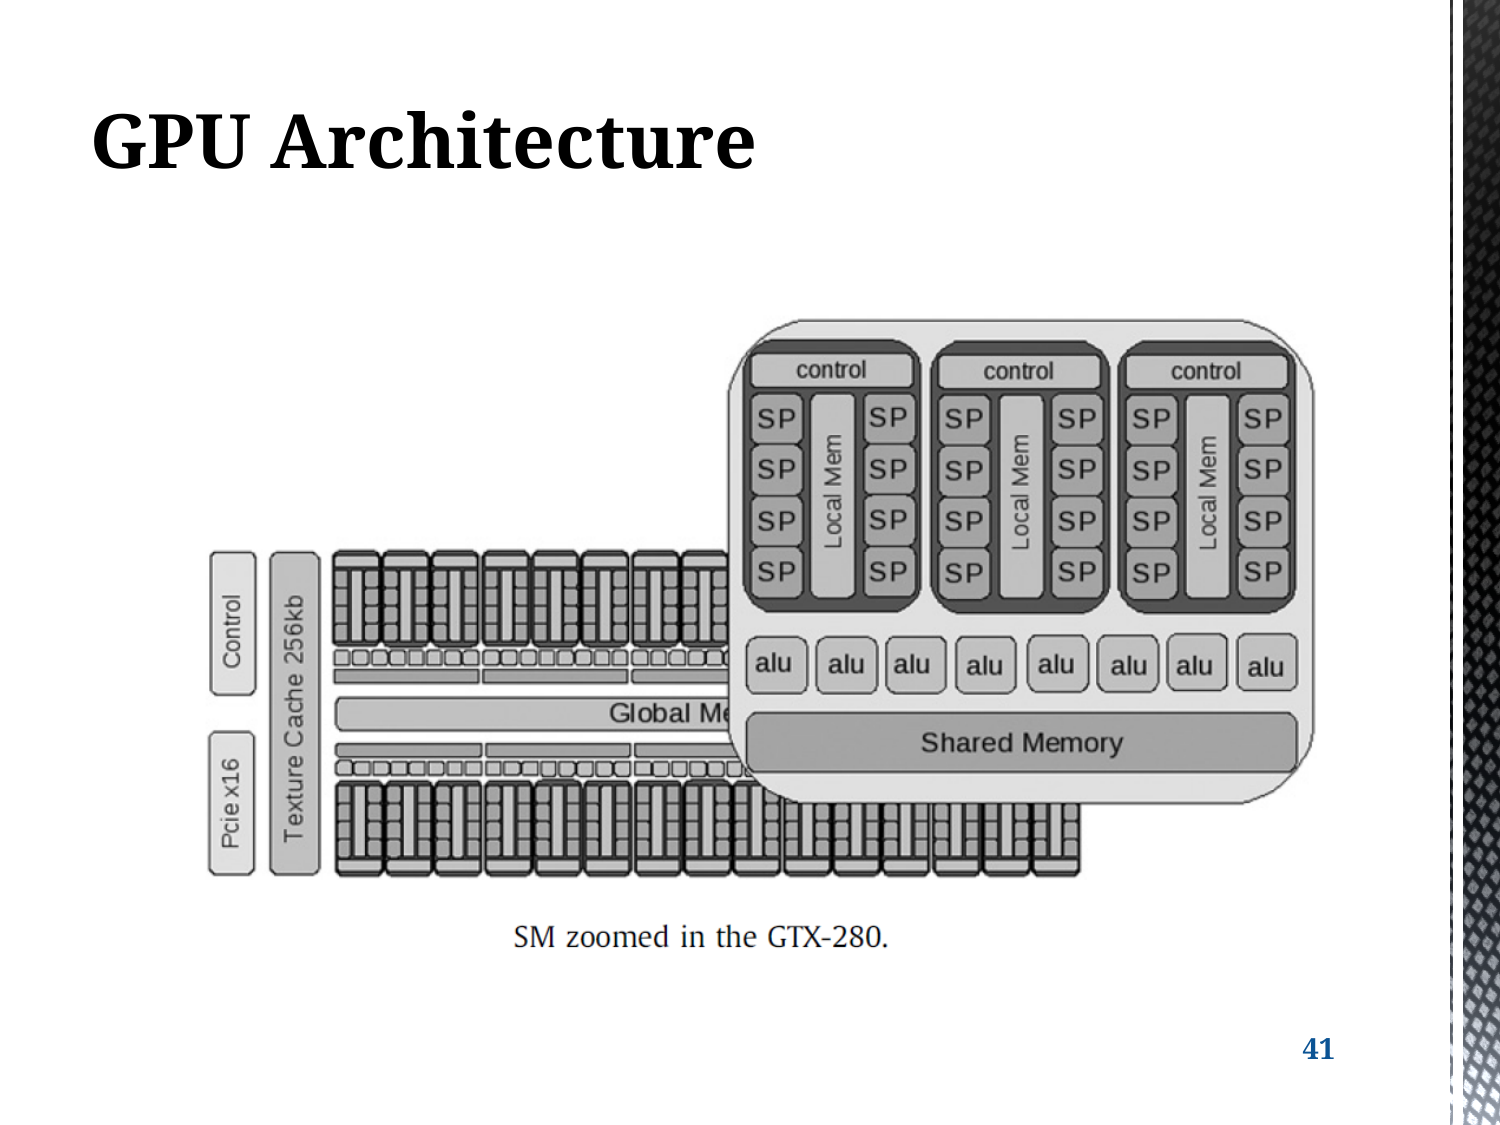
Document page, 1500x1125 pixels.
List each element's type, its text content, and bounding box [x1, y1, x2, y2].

title GPU Architecture [75, 45, 1425, 233]
slide_number 41 [1275, 1025, 1363, 1075]
picture [1447, 0, 1500, 1125]
picture [187, 308, 1338, 966]
